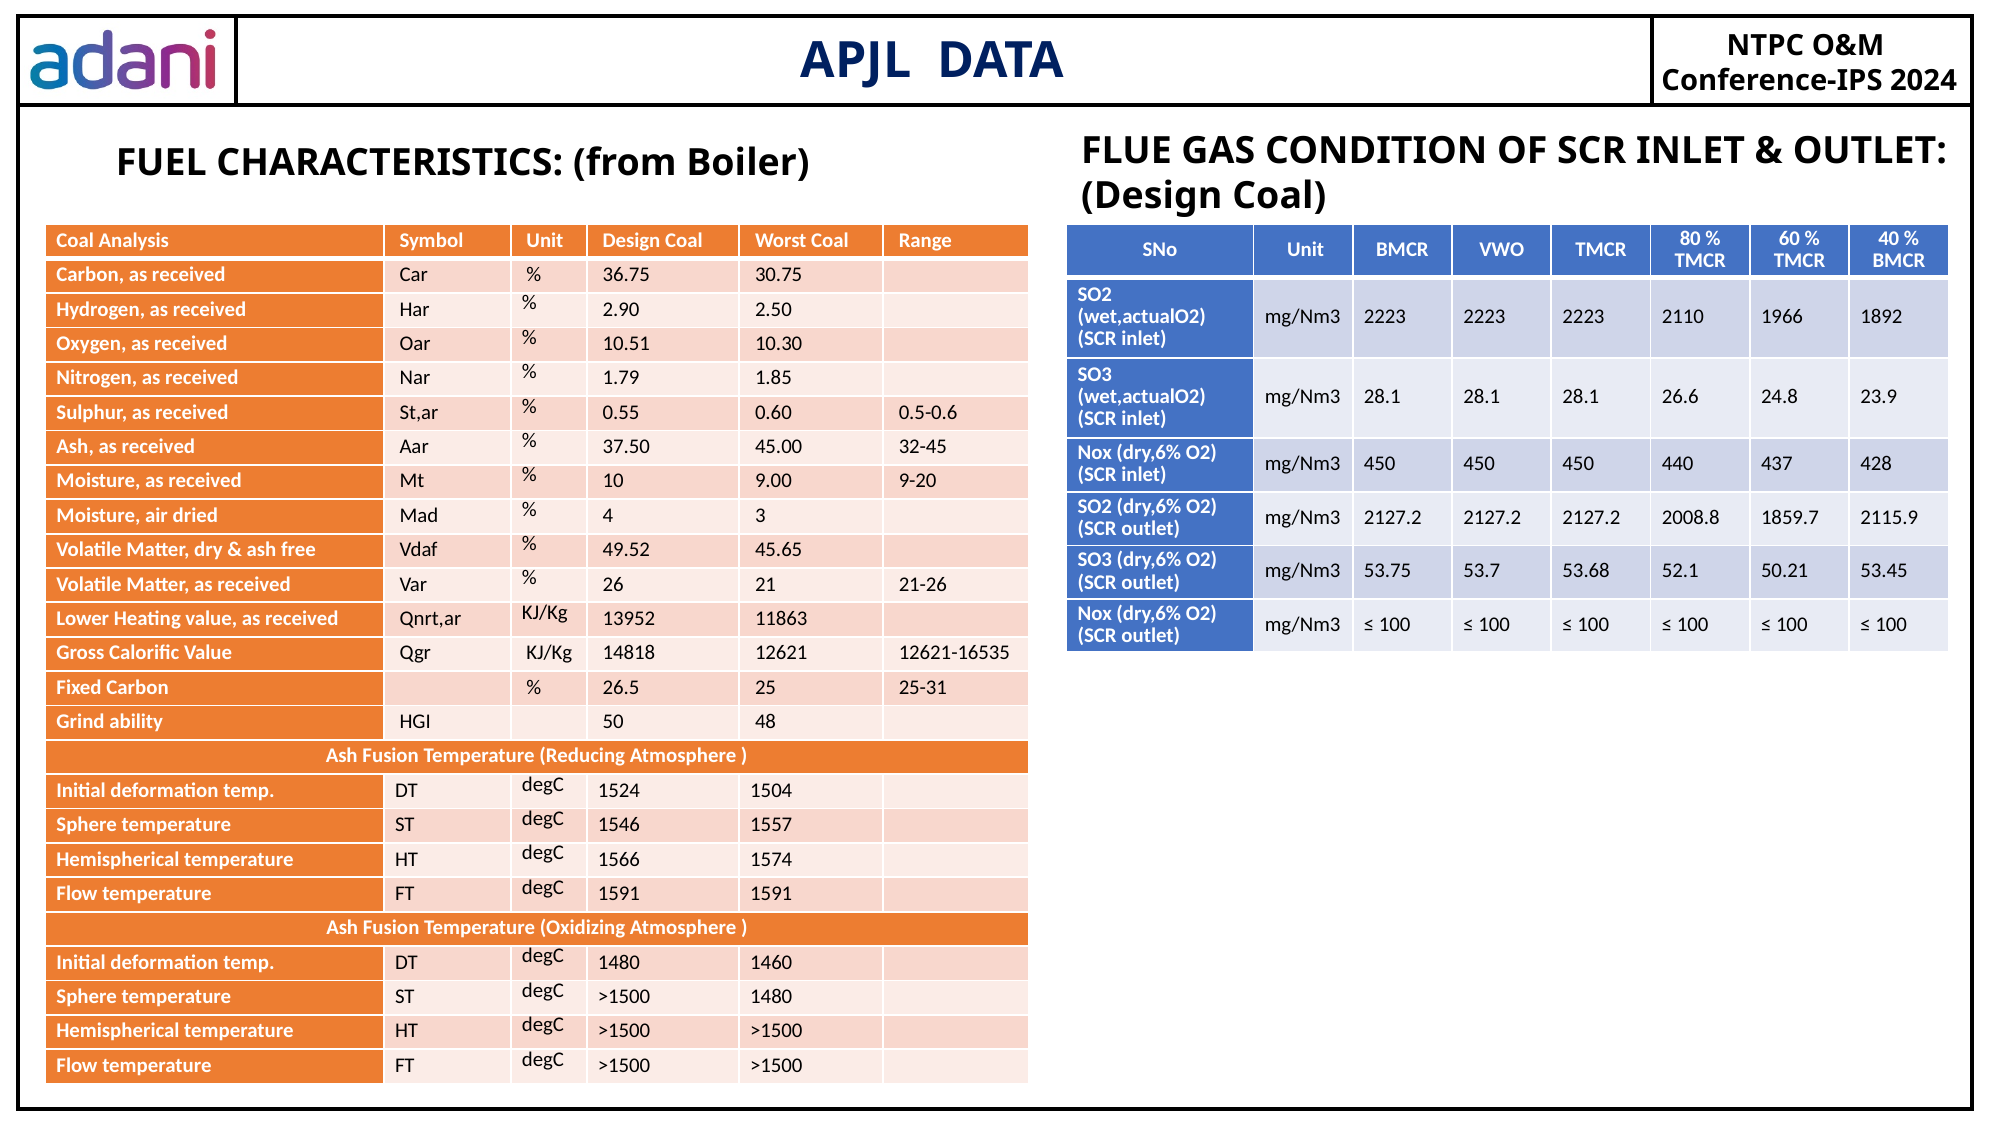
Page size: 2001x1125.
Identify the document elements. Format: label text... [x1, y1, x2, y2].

table_cell degC [512, 947, 586, 980]
table_cell 428 [1850, 439, 1948, 491]
table_cell ST [385, 981, 510, 1014]
table_cell 28.1 [1453, 359, 1550, 437]
picture [22, 18, 234, 103]
table_cell Ash Fusion Temperature (Reducing Atmosphere ) [46, 741, 1028, 773]
table_cell 1546 [588, 809, 738, 842]
table_cell [884, 775, 1028, 808]
table_cell 1480 [740, 981, 882, 1014]
table_cell Qnrt,ar [385, 603, 510, 636]
table_header Worst Coal [740, 225, 882, 256]
table_cell HT [385, 844, 510, 876]
table_cell 450 [1453, 439, 1550, 491]
table_cell 1591 [588, 878, 738, 911]
table_cell FT [385, 1050, 510, 1083]
table_cell 440 [1651, 439, 1749, 491]
table_cell Hemispherical temperature [46, 1016, 383, 1048]
table_cell [884, 706, 1028, 739]
table_cell 12621 [740, 638, 882, 670]
table_cell St,ar [385, 397, 510, 430]
table_cell 1966 [1751, 280, 1848, 357]
table_cell 9-20 [884, 466, 1028, 498]
table_cell ST [385, 809, 510, 842]
table_cell [884, 500, 1028, 533]
table_cell KJ/Kg [512, 603, 586, 636]
table_cell 49.52 [588, 535, 738, 567]
table_cell 450 [1354, 439, 1451, 491]
table_cell Sulphur, as received [46, 397, 383, 430]
table_cell [884, 363, 1028, 395]
table_cell SO3 (dry,6% O2) (SCR outlet) [1067, 546, 1253, 598]
table_cell 50 [588, 706, 738, 739]
table_cell 45.65 [740, 535, 882, 567]
table_cell 1859.7 [1751, 493, 1848, 545]
table_cell mg/Nm3 [1254, 280, 1352, 357]
table_cell [884, 1050, 1028, 1083]
table_cell 2.90 [588, 294, 738, 327]
table_cell % [512, 431, 586, 464]
table_cell % [512, 535, 586, 567]
table_cell 1574 [740, 844, 882, 876]
table_header SNo [1067, 225, 1253, 275]
table_cell >1500 [588, 981, 738, 1014]
table_header VWO [1453, 225, 1550, 275]
table_cell [884, 878, 1028, 911]
table_cell Var [385, 569, 510, 601]
table_cell degC [512, 775, 586, 808]
table_cell mg/Nm3 [1254, 493, 1352, 545]
table_cell Ash Fusion Temperature (Oxidizing Atmosphere ) [46, 913, 1028, 945]
table_header BMCR [1354, 225, 1451, 275]
table_cell Mt [385, 466, 510, 498]
table_cell Flow temperature [46, 878, 383, 911]
table_cell HGI [385, 706, 510, 739]
table_cell % [512, 500, 586, 533]
table_cell 1.85 [740, 363, 882, 395]
table_cell DT [385, 775, 510, 808]
table_cell [884, 981, 1028, 1014]
table_cell Volatile Matter, dry & ash free [46, 535, 383, 567]
table_cell 26.5 [588, 672, 738, 705]
table_cell Grind ability [46, 706, 383, 739]
table_cell 1460 [740, 947, 882, 980]
table_header TMCR [1552, 225, 1650, 275]
table_cell 0.55 [588, 397, 738, 430]
table_cell Gross Calorific Value [46, 638, 383, 670]
table_cell [884, 947, 1028, 980]
table_cell Volatile Matter, as received [46, 569, 383, 601]
table_cell 25-31 [884, 672, 1028, 705]
table_cell Ash, as received [46, 431, 383, 464]
table_cell 450 [1552, 439, 1650, 491]
table_cell 0.5-0.6 [884, 397, 1028, 430]
table_cell >1500 [740, 1016, 882, 1048]
table_cell degC [512, 809, 586, 842]
table_cell 25 [740, 672, 882, 705]
table_cell 26 [588, 569, 738, 601]
text_box FLUE GAS CONDITION OF SCR INLET & OUTLET: (Design Coal) [1066, 118, 2000, 223]
table_cell Initial deformation temp. [46, 947, 383, 980]
table_cell 45.00 [740, 431, 882, 464]
table_cell Nar [385, 363, 510, 395]
table_cell 1.79 [588, 363, 738, 395]
table_cell % [512, 569, 586, 601]
table_header 80 % TMCR [1651, 225, 1749, 275]
table_cell Mad [385, 500, 510, 533]
table_cell 1892 [1850, 280, 1948, 357]
table_cell [884, 603, 1028, 636]
table_cell >1500 [588, 1050, 738, 1083]
table_cell 53.75 [1354, 546, 1451, 598]
table_cell Fixed Carbon [46, 672, 383, 705]
table_cell 2223 [1453, 280, 1550, 357]
text_box [24, 22, 1949, 98]
table_cell 11863 [740, 603, 882, 636]
table_cell mg/Nm3 [1254, 359, 1352, 437]
table_cell Oxygen, as received [46, 328, 383, 361]
table_cell 37.50 [588, 431, 738, 464]
table_cell 2115.9 [1850, 493, 1948, 545]
table_header Design Coal [588, 225, 738, 256]
table_cell % [512, 363, 586, 395]
table_cell Initial deformation temp. [46, 775, 383, 808]
picture [22, 107, 235, 112]
table_cell 30.75 [740, 261, 882, 292]
table_cell [884, 261, 1028, 292]
table_cell 2110 [1651, 280, 1749, 357]
table_cell >1500 [740, 1050, 882, 1083]
table_cell SO2 (wet,actualO2) (SCR inlet) [1067, 280, 1253, 357]
table_cell % [512, 397, 586, 430]
table_cell Har [385, 294, 510, 327]
table_cell % [512, 294, 586, 327]
table_cell degC [512, 878, 586, 911]
table_cell 28.1 [1552, 359, 1650, 437]
table_cell 2127.2 [1453, 493, 1550, 545]
table_cell 10.51 [588, 328, 738, 361]
table_cell 50.21 [1751, 546, 1848, 598]
table_cell >1500 [588, 1016, 738, 1048]
table_cell mg/Nm3 [1254, 546, 1352, 598]
table_cell Nitrogen, as received [46, 363, 383, 395]
table_cell ≤ 100 [1651, 600, 1749, 651]
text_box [617, 739, 622, 747]
table_cell 32-45 [884, 431, 1028, 464]
table_cell 10.30 [740, 328, 882, 361]
table_cell 1557 [740, 809, 882, 842]
table_cell ≤ 100 [1751, 600, 1848, 651]
table_cell 0.60 [740, 397, 882, 430]
table_cell [385, 672, 510, 705]
table_cell 13952 [588, 603, 738, 636]
table_cell Moisture, air dried [46, 500, 383, 533]
table_cell Sphere temperature [46, 981, 383, 1014]
table_cell 28.1 [1354, 359, 1451, 437]
table_cell 14818 [588, 638, 738, 670]
table_cell 10 [588, 466, 738, 498]
table_cell % [512, 261, 586, 292]
table_cell 1504 [740, 775, 882, 808]
table_cell 26.6 [1651, 359, 1749, 437]
table_cell Nox (dry,6% O2) (SCR inlet) [1067, 439, 1253, 491]
table_cell 2127.2 [1552, 493, 1650, 545]
table_cell % [512, 328, 586, 361]
table_cell 1524 [588, 775, 738, 808]
table_cell 21 [740, 569, 882, 601]
table_cell 23.9 [1850, 359, 1948, 437]
table_cell SO2 (dry,6% O2) (SCR outlet) [1067, 493, 1253, 545]
table_cell Hemispherical temperature [46, 844, 383, 876]
table_cell degC [512, 1016, 586, 1048]
table_header 60 % TMCR [1751, 225, 1848, 275]
table_cell 2223 [1552, 280, 1650, 357]
table_cell 4 [588, 500, 738, 533]
table_cell degC [512, 844, 586, 876]
table_cell ≤ 100 [1354, 600, 1451, 651]
table_cell [884, 294, 1028, 327]
table_cell Sphere temperature [46, 809, 383, 842]
table_cell ≤ 100 [1453, 600, 1550, 651]
table_cell 9.00 [740, 466, 882, 498]
table_cell 12621-16535 [884, 638, 1028, 670]
table_cell mg/Nm3 [1254, 600, 1352, 651]
table_header Unit [512, 225, 586, 256]
table_cell mg/Nm3 [1254, 439, 1352, 491]
table_cell HT [385, 1016, 510, 1048]
table_cell Vdaf [385, 535, 510, 567]
table_cell Carbon, as received [46, 261, 383, 292]
table_header Symbol [385, 225, 510, 256]
table_cell [884, 809, 1028, 842]
table_cell DT [385, 947, 510, 980]
text_box FUEL CHARACTERISTICS: (from Boiler) [90, 130, 885, 191]
table_cell degC [512, 1050, 586, 1083]
table_cell 1566 [588, 844, 738, 876]
table_cell 36.75 [588, 261, 738, 292]
table_cell 1591 [740, 878, 882, 911]
table_cell Car [385, 261, 510, 292]
table_cell 2127.2 [1354, 493, 1451, 545]
table_cell Moisture, as received [46, 466, 383, 498]
table_cell [884, 1016, 1028, 1048]
table_cell ≤ 100 [1850, 600, 1948, 651]
table_cell Flow temperature [46, 1050, 383, 1083]
table_cell Hydrogen, as received [46, 294, 383, 327]
table_cell [884, 844, 1028, 876]
table_cell Qgr [385, 638, 510, 670]
table_cell FT [385, 878, 510, 911]
table_cell 53.7 [1453, 546, 1550, 598]
table_cell 24.8 [1751, 359, 1848, 437]
table_header Coal Analysis [46, 225, 383, 256]
text_box APJL DATA [317, 27, 1548, 97]
table_cell % [512, 466, 586, 498]
table_cell 53.45 [1850, 546, 1948, 598]
table_cell 1480 [588, 947, 738, 980]
table_header Unit [1254, 225, 1352, 275]
table_cell [884, 535, 1028, 567]
table_cell 437 [1751, 439, 1848, 491]
table_cell ≤ 100 [1552, 600, 1650, 651]
table_cell SO3 (wet,actualO2) (SCR inlet) [1067, 359, 1253, 437]
table_cell 21-26 [884, 569, 1028, 601]
table_cell Nox (dry,6% O2) (SCR outlet) [1067, 600, 1253, 651]
table_cell [512, 706, 586, 739]
table_cell Aar [385, 431, 510, 464]
table_cell Oar [385, 328, 510, 361]
table_header Range [884, 225, 1028, 256]
table_cell 2.50 [740, 294, 882, 327]
table_cell 48 [740, 706, 882, 739]
table_cell 2008.8 [1651, 493, 1749, 545]
table_cell 3 [740, 500, 882, 533]
table_cell KJ/Kg [512, 638, 586, 670]
table_header 40 % BMCR [1850, 225, 1948, 275]
table_cell [884, 328, 1028, 361]
table_cell 2223 [1354, 280, 1451, 357]
table_cell % [512, 672, 586, 705]
table_cell 53.68 [1552, 546, 1650, 598]
table_cell Lower Heating value, as received [46, 603, 383, 636]
table_cell 52.1 [1651, 546, 1749, 598]
table_cell degC [512, 981, 586, 1014]
